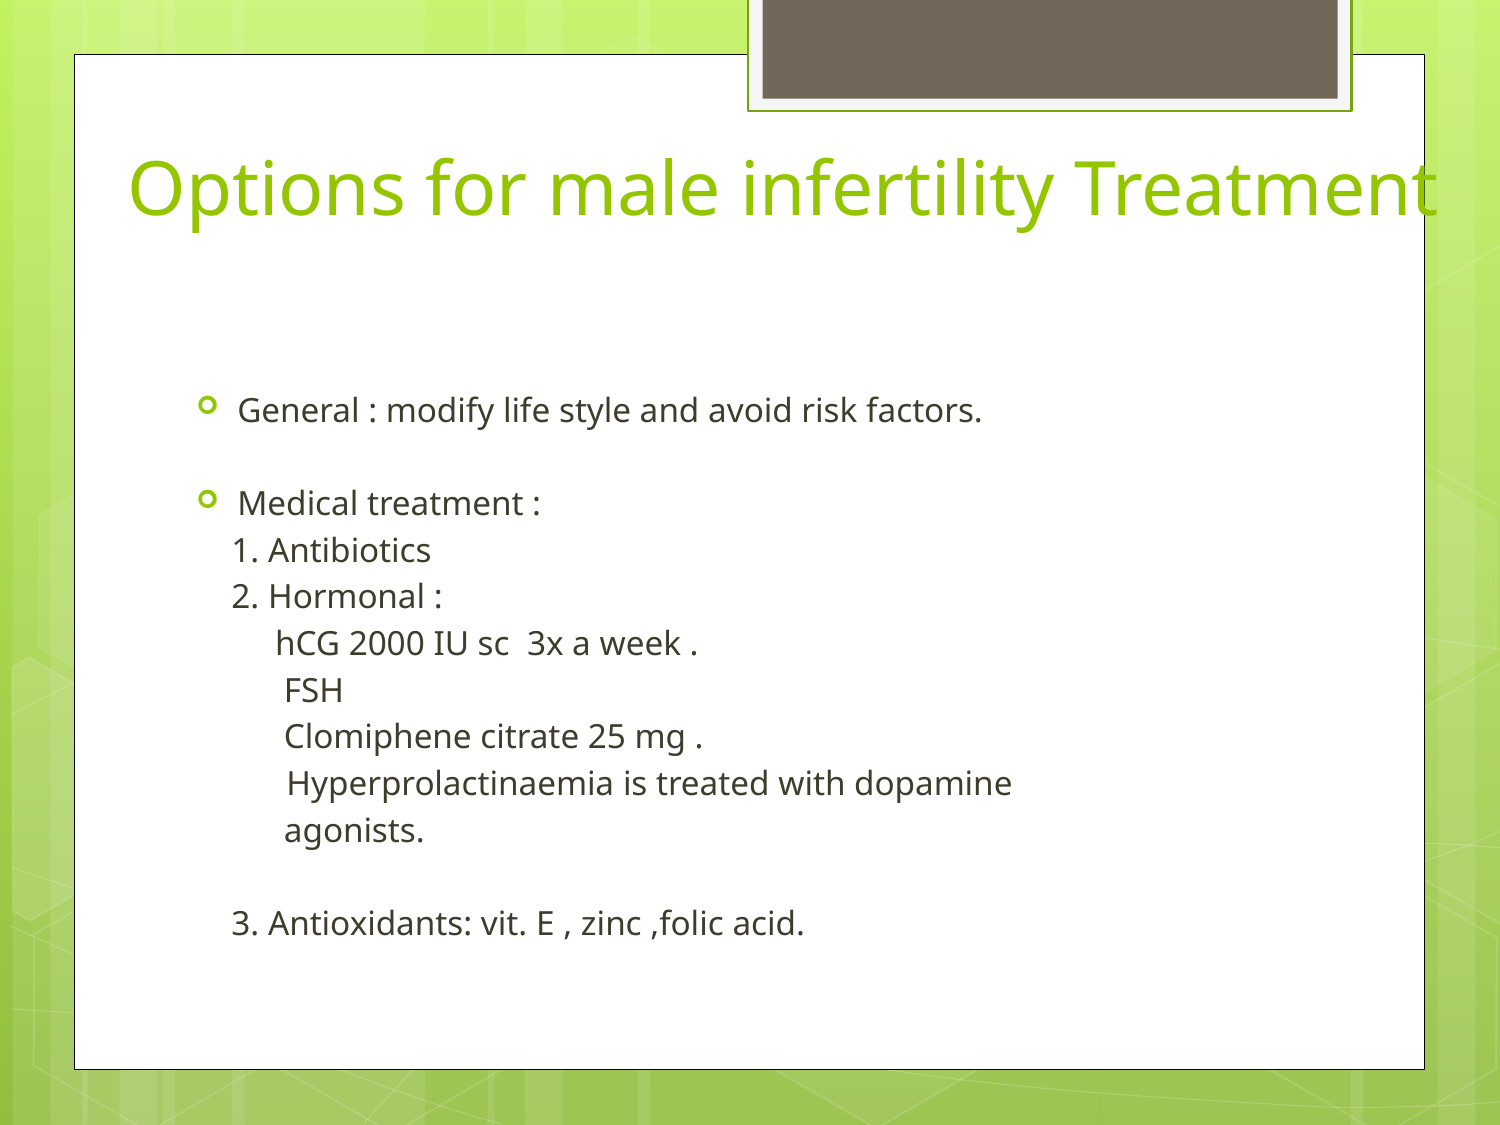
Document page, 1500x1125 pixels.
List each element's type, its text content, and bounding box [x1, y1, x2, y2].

list General : modify life style and avoid risk factors. Medical treatment : 1. Antibiotics 2. Hormonal : hCG 2000 IU sc 3x a week . FSH Clomiphene citrate 25 mg . Hyperprolactinaemia is treated with dopamine agonists. 3. Antioxidants: vit. E , zinc ,folic acid. [171, 381, 1283, 957]
title Options for male infertility Treatment [112, 50, 1463, 238]
